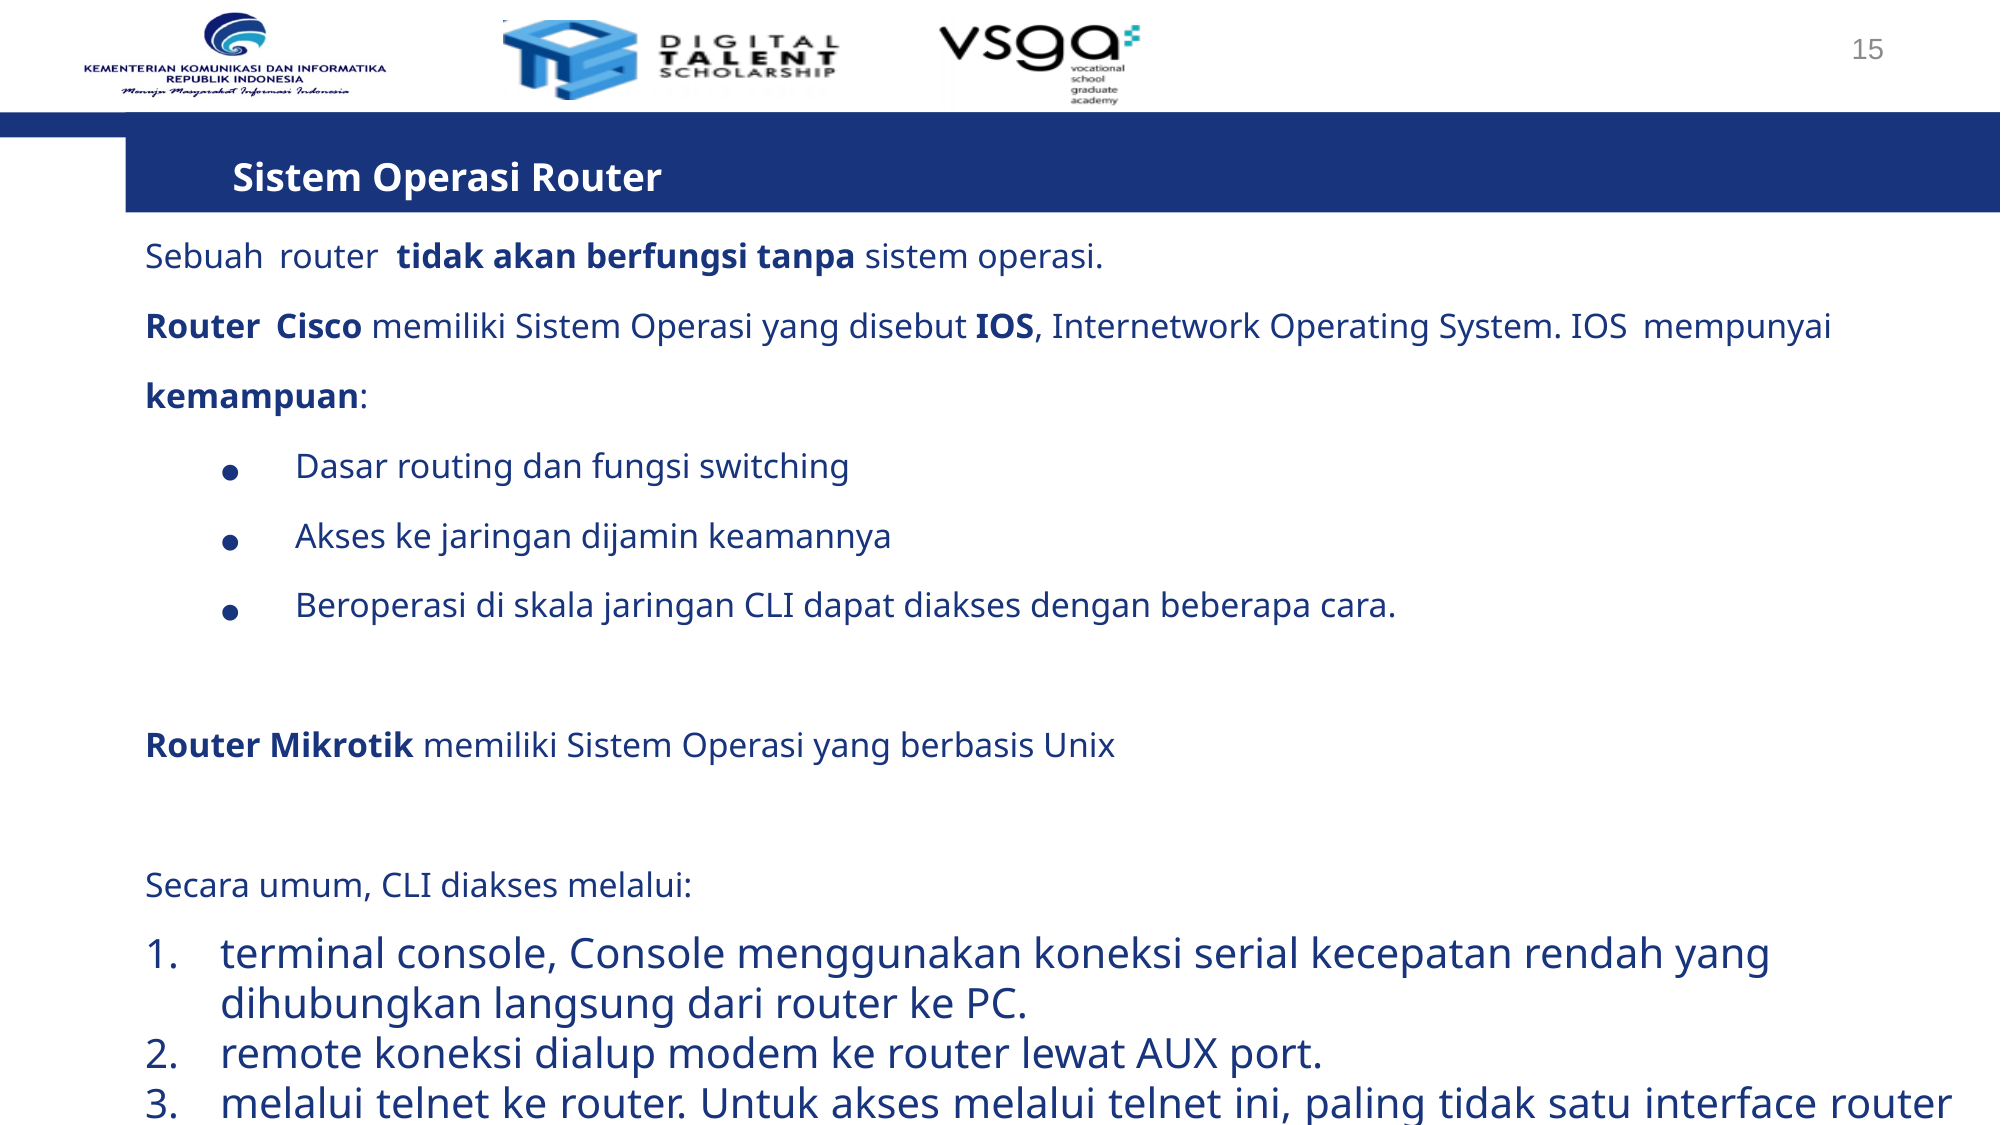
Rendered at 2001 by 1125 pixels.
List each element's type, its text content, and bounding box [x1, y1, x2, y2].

text_box Sebuah router tidak akan berfungsi tanpa sistem operasi. Router Cisco memiliki Sistem Operasi yang disebut IOS, Internetwork Operating System. IOS mempunyai kemampuan: Dasar routing dan fungsi switching Akses ke jaringan dijamin keamannya Beroperasi di skala jaringan CLI dapat diakses dengan beberapa cara. Router Mikrotik memiliki Sistem Operasi yang berbasis Unix Secara umum, CLI diakses melalui: terminal console, Console menggunakan koneksi serial kecepatan rendah yang dihubungkan langsung dari router ke PC. remote koneksi dialup modem ke router lewat AUX port. melalui telnet ke router. Untuk akses melalui telnet ini, paling tidak satu interface router sudah dikonfigurasi alamat jaringannya (IP address), dan virtual terminal harus dikonfigurasi untuk login dan password. [130, 219, 1969, 1125]
picture [66, 5, 399, 100]
picture [929, 16, 1148, 111]
slide_number 15 [1448, 22, 1899, 83]
picture [503, 20, 847, 100]
text_box Sistem Operasi Router [217, 137, 678, 232]
